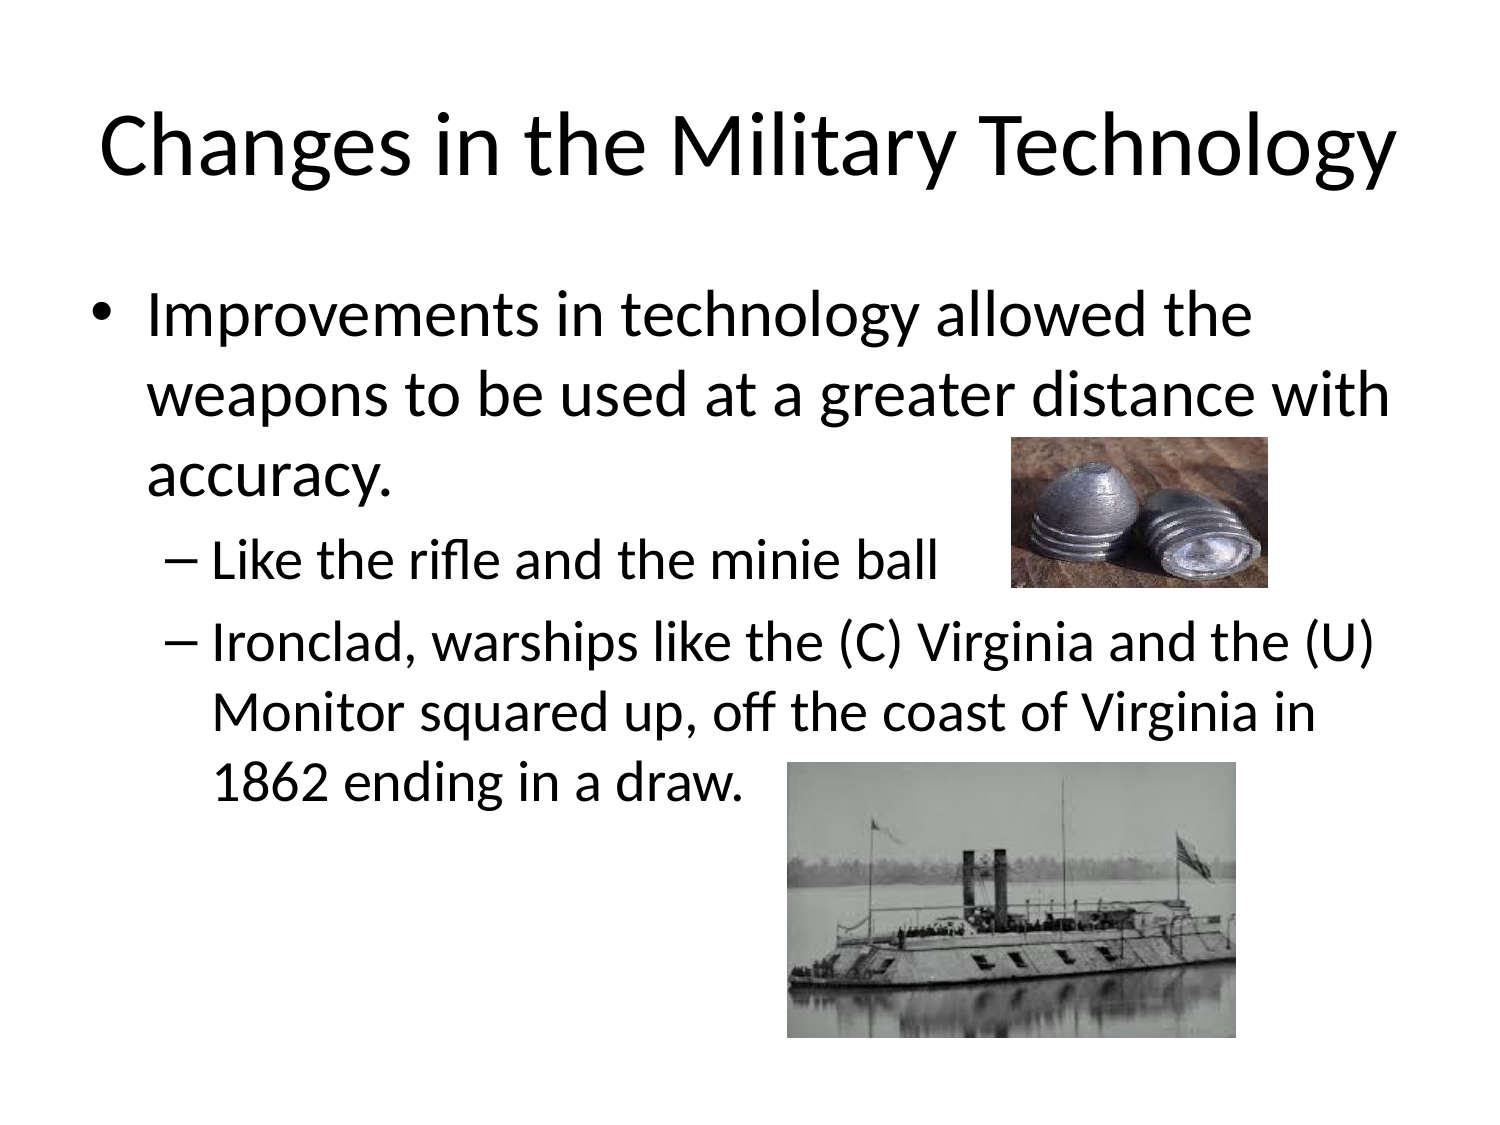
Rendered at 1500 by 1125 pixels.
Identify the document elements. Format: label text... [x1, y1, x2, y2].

title Changes in the Military Technology [75, 45, 1425, 233]
picture [1011, 437, 1269, 588]
picture [787, 762, 1237, 1038]
list Improvements in technology allowed the weapons to be used at a greater distance with accuracy. Like the rifle and the minie ball Ironclad, warships like the (C) Virginia and the (U) Monitor squared up, off the coast of Virginia in 1862 ending in a draw. [75, 262, 1425, 1005]
